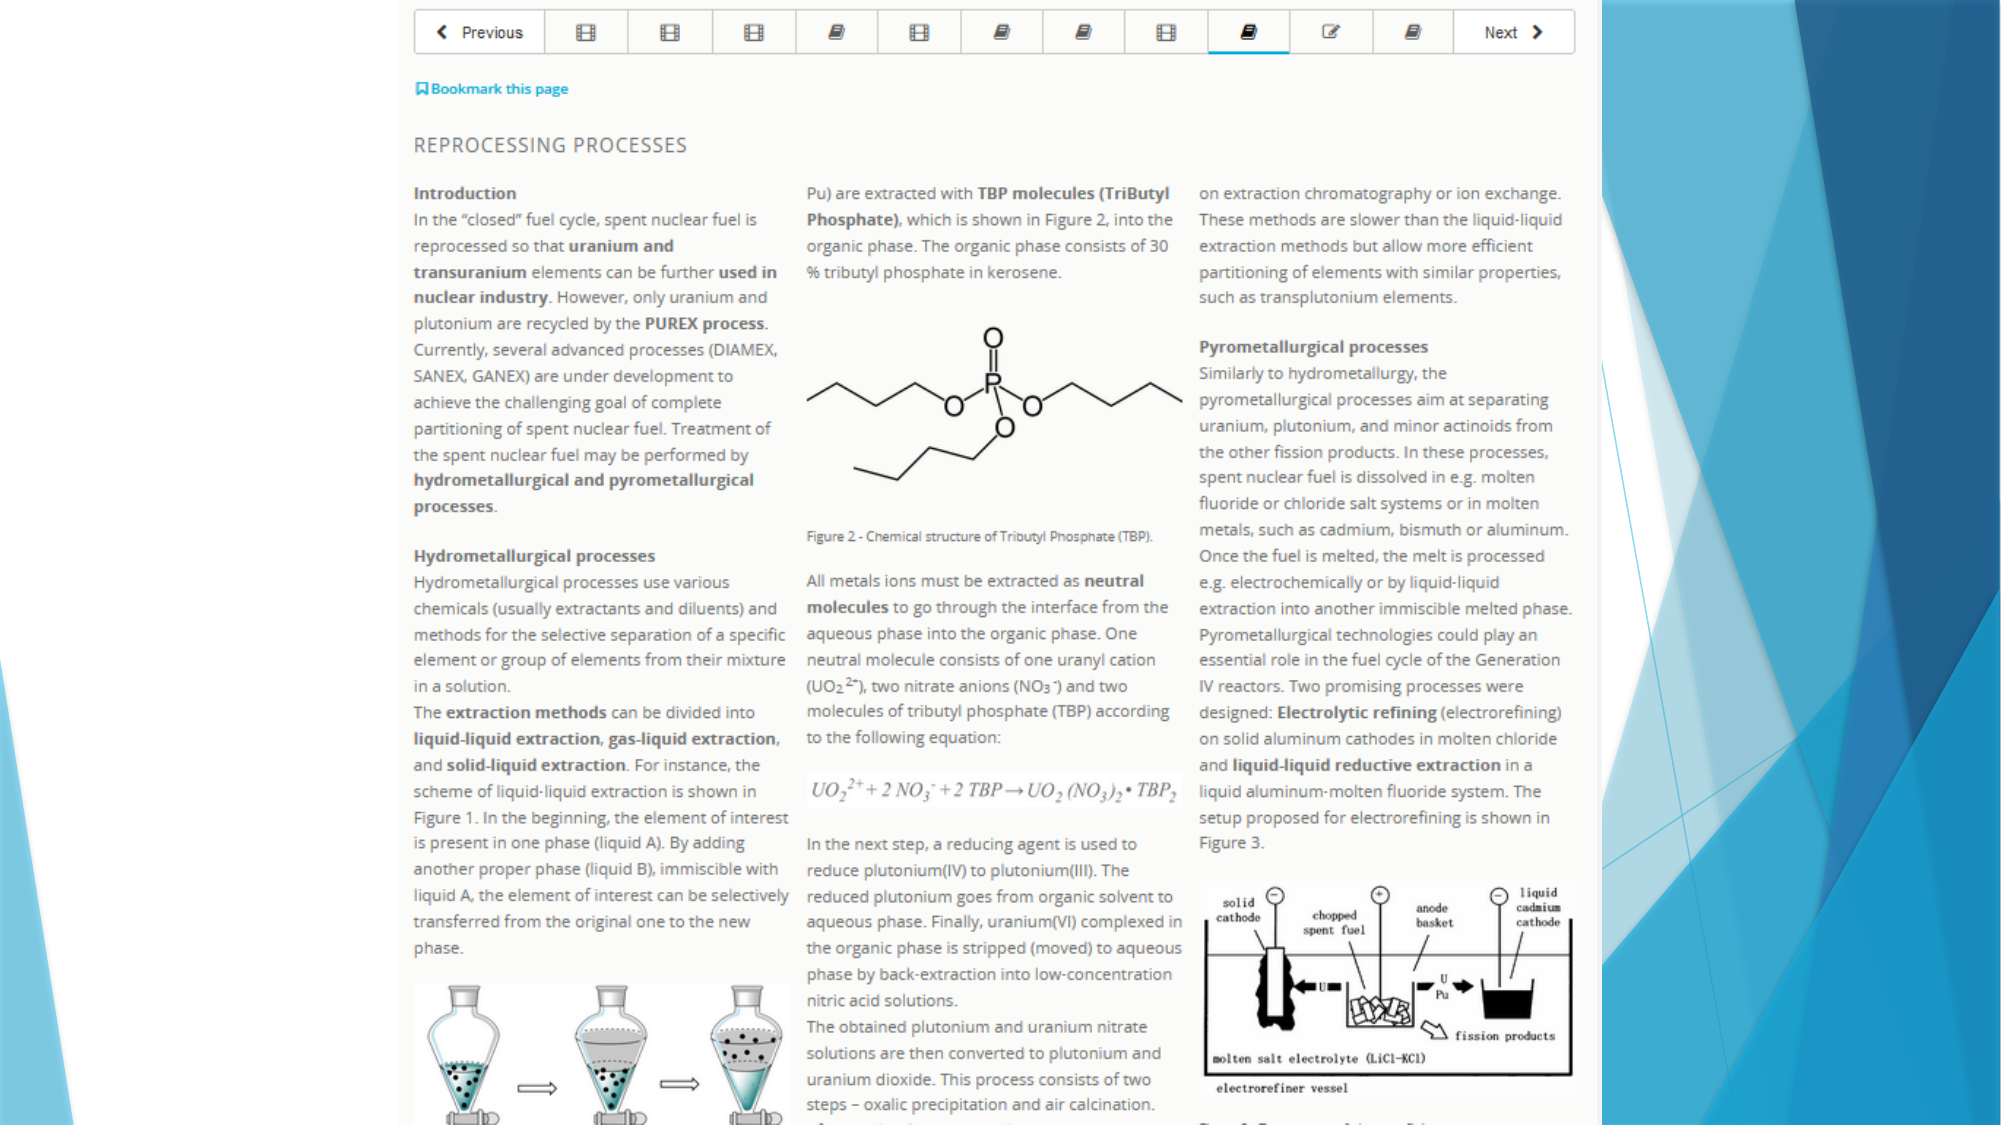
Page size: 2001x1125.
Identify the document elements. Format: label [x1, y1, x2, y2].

picture [397, 0, 1603, 1125]
